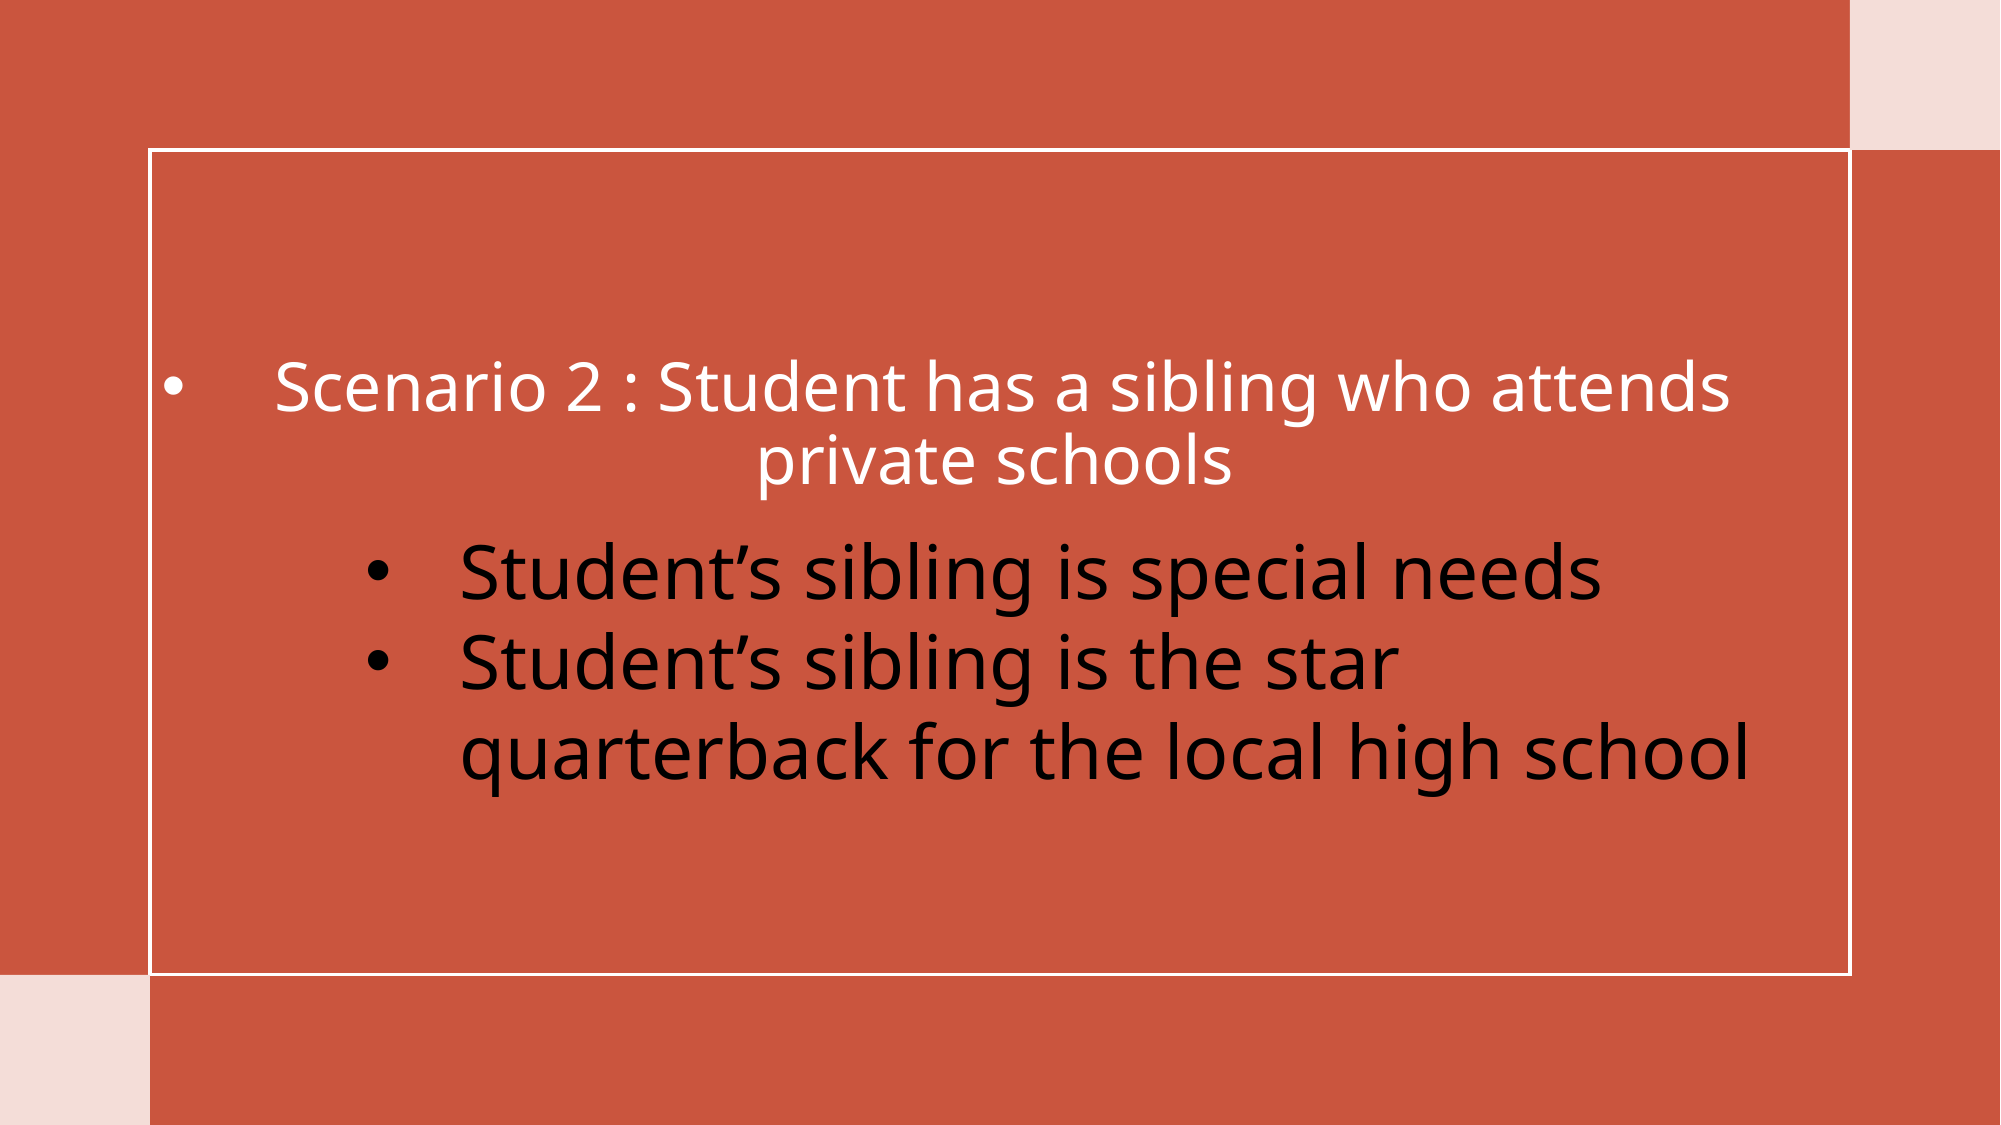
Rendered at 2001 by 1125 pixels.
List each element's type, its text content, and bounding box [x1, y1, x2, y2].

title Scenario 2 : Student has a sibling who attends private schools [123, 342, 1807, 662]
text_box Student’s sibling is special needs Student’s sibling is the star quarterback for the local high school [350, 517, 1783, 802]
